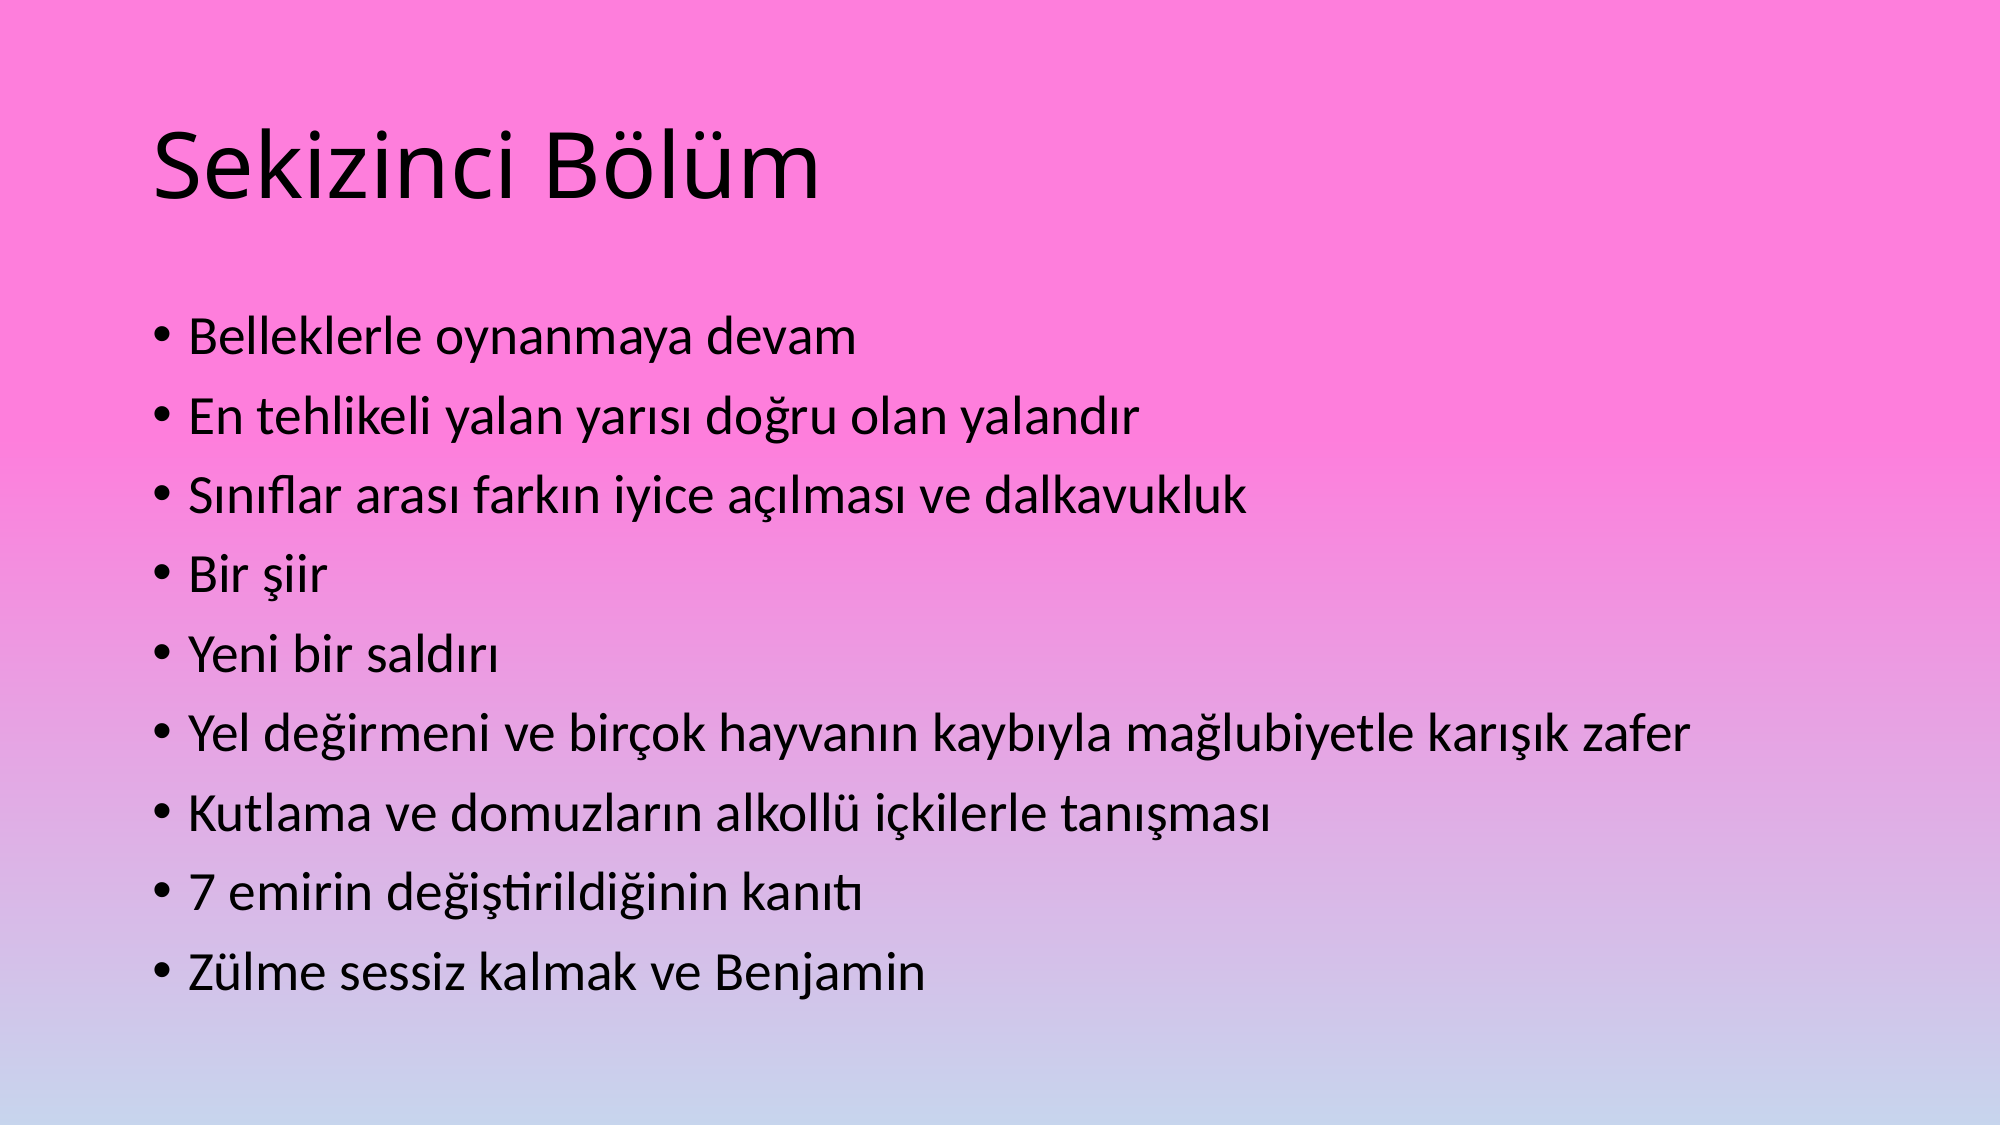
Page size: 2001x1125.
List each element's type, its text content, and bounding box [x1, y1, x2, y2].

title Sekizinci Bölüm [137, 59, 1863, 278]
list Belleklerle oynanmaya devam En tehlikeli yalan yarısı doğru olan yalandır Sınıflar arası farkın iyice açılması ve dalkavukluk Bir şiir Yeni bir saldırı Yel değirmeni ve birçok hayvanın kaybıyla mağlubiyetle karışık zafer Kutlama ve domuzların alkollü içkilerle tanışması 7 emirin değiştirildiğinin kanıtı Zülme sessiz kalmak ve Benjamin [137, 299, 1863, 1014]
